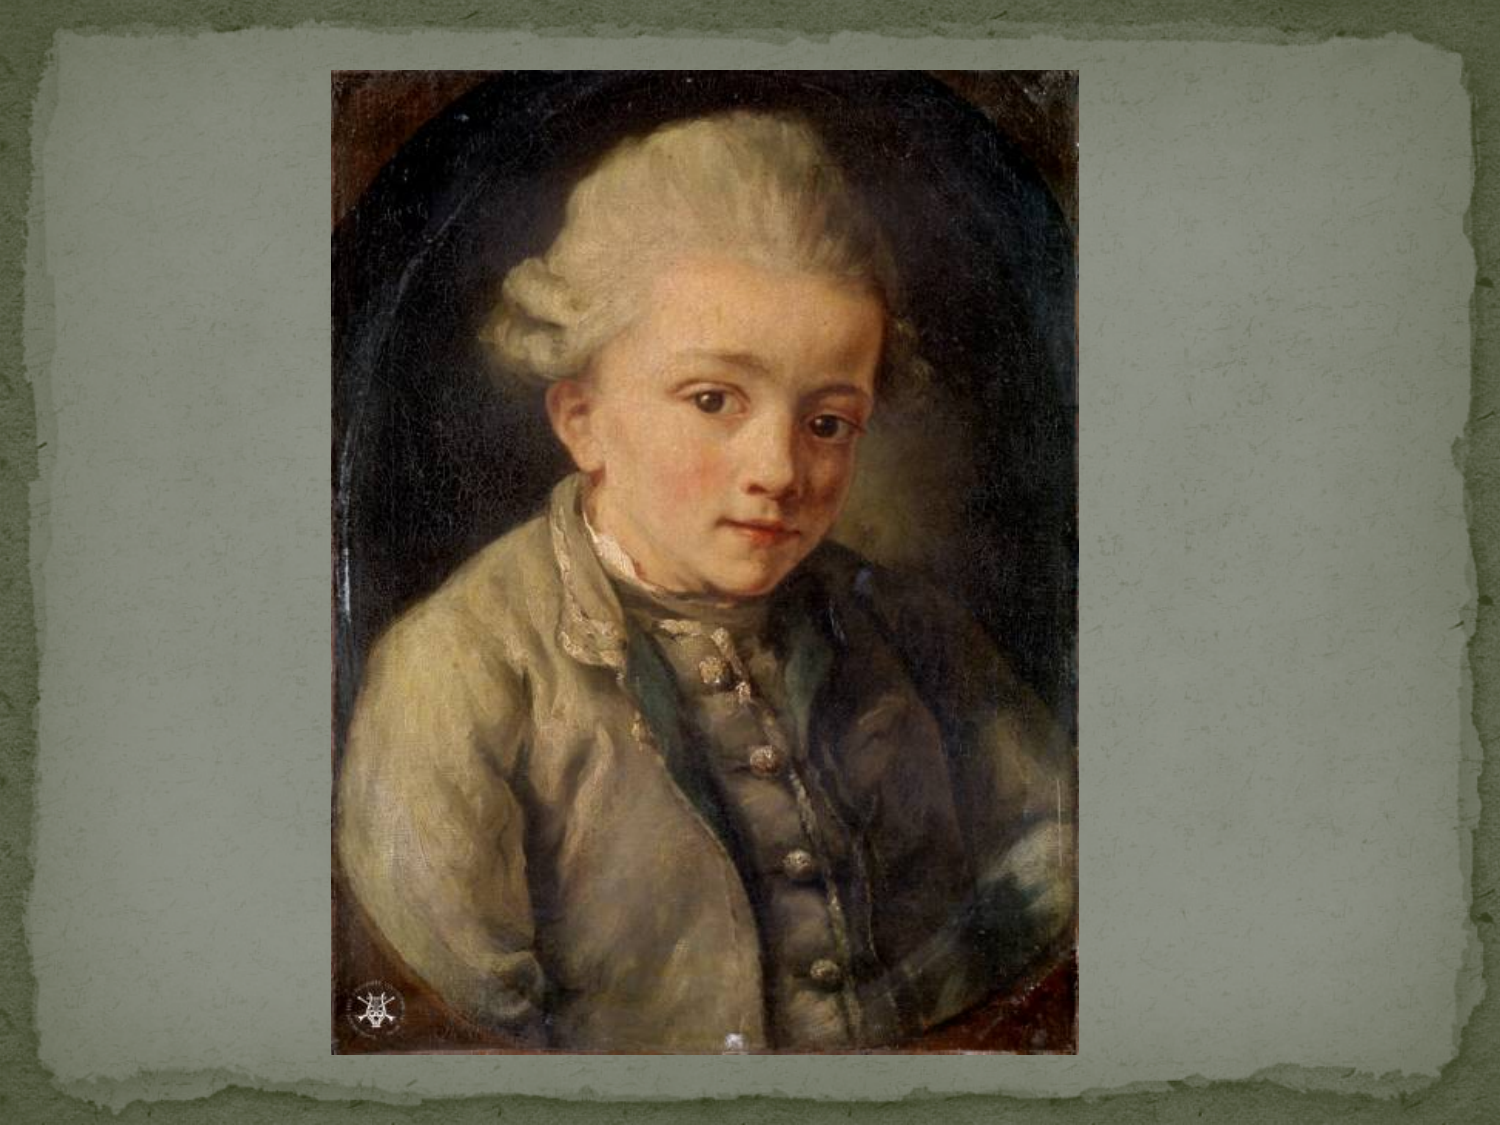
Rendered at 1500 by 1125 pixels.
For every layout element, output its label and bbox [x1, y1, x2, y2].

list [334, 73, 1077, 1053]
